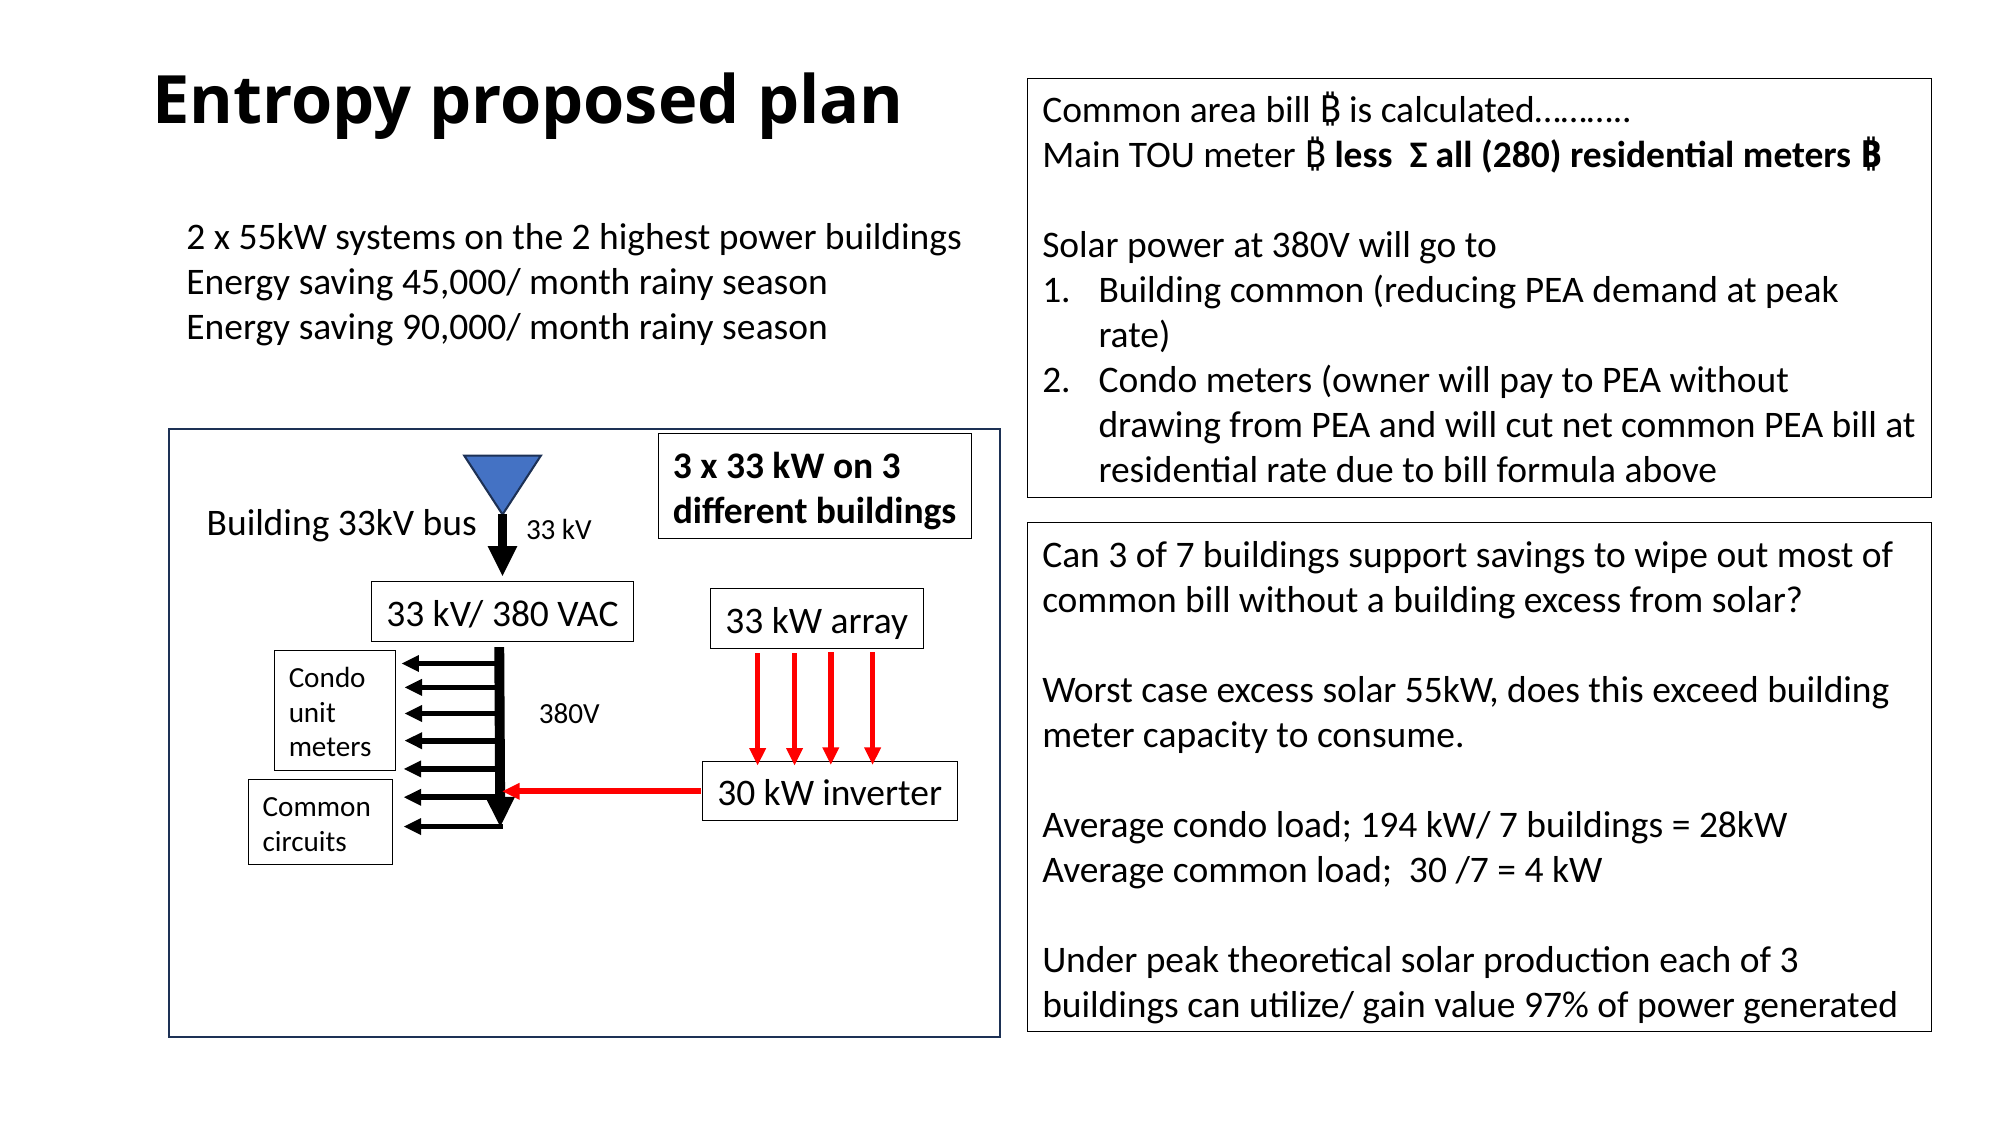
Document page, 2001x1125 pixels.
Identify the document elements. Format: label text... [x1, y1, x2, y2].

text_box 2 x 55kW systems on the 2 highest power buildings Energy saving 45,000/ month rainy season Energy saving 90,000/ month rainy season [171, 204, 978, 355]
text_box Condo unit meters [274, 650, 396, 771]
text_box 380V [524, 687, 622, 738]
text_box Common area bill ₿ is calculated……….. Main TOU meter ₿ less Σ all (280) residential meters ₿ Solar power at 380V will go to Building common (reducing PEA demand at peak rate) Condo meters (owner will pay to PEA without drawing from PEA and will cut net common PEA bill at residential rate due to bill formula above [1027, 78, 1932, 498]
text_box 33 kV/ 380 VAC [371, 581, 634, 642]
text_box 3 x 33 kW on 3 different buildings [658, 433, 972, 539]
text_box Building 33kV bus [191, 490, 501, 551]
text_box Common circuits [248, 779, 393, 865]
text_box 33 kW array [710, 588, 924, 649]
text_box Can 3 of 7 buildings support savings to wipe out most of common bill without a building excess from solar? Worst case excess solar 55kW, does this exceed building meter capacity to consume. Average condo load; 194 kW/ 7 buildings = 28kW Average common load; 30 /7 = 4 kW Under peak theoretical solar production each of 3 buildings can utilize/ gain value 97% of power generated [1027, 522, 1932, 1032]
title Entropy proposed plan [137, 59, 1042, 144]
text_box [462, 454, 543, 514]
text_box [168, 428, 1001, 1038]
text_box 33 kV [511, 502, 614, 553]
text_box 30 kW inverter [702, 761, 958, 821]
